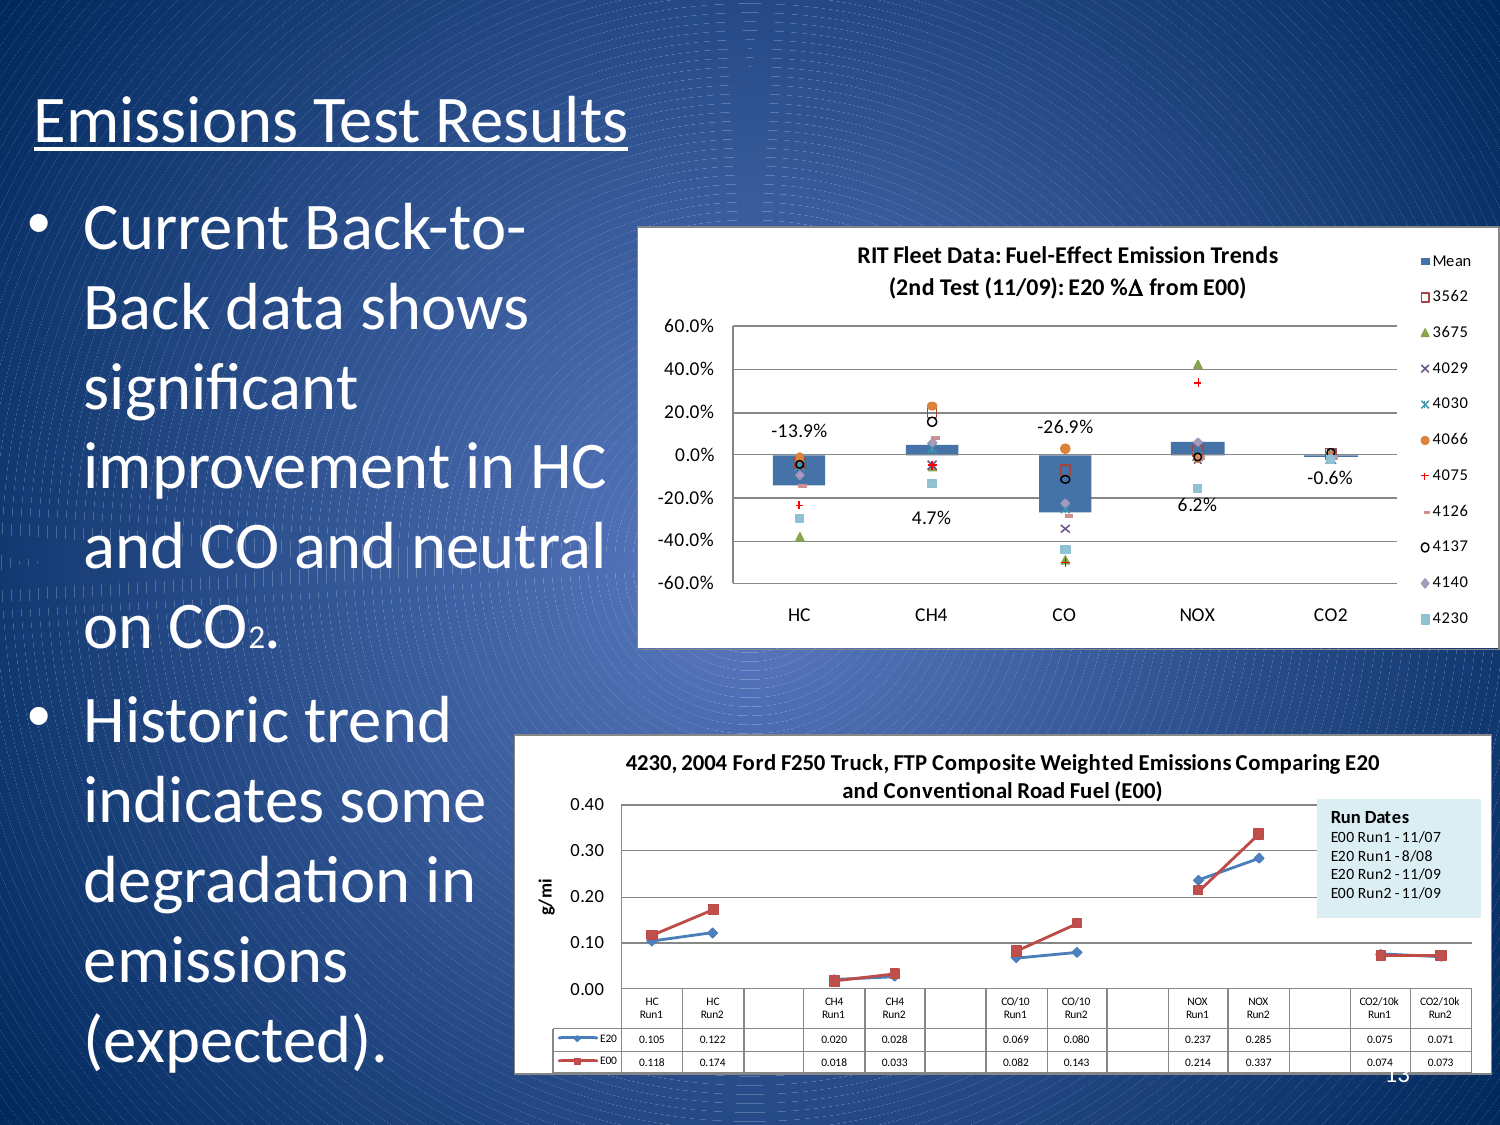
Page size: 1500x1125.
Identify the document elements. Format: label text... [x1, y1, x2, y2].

list Current Back-to-Back data shows significant improvement in HC and CO and neutral on CO2. Historic trend indicates some degradation in emissions (expected). [12, 174, 638, 1088]
picture [512, 732, 1493, 1076]
picture [634, 224, 1500, 651]
slide_number 13 [1074, 1083, 1425, 1103]
title Emissions Test Results [0, 57, 663, 176]
